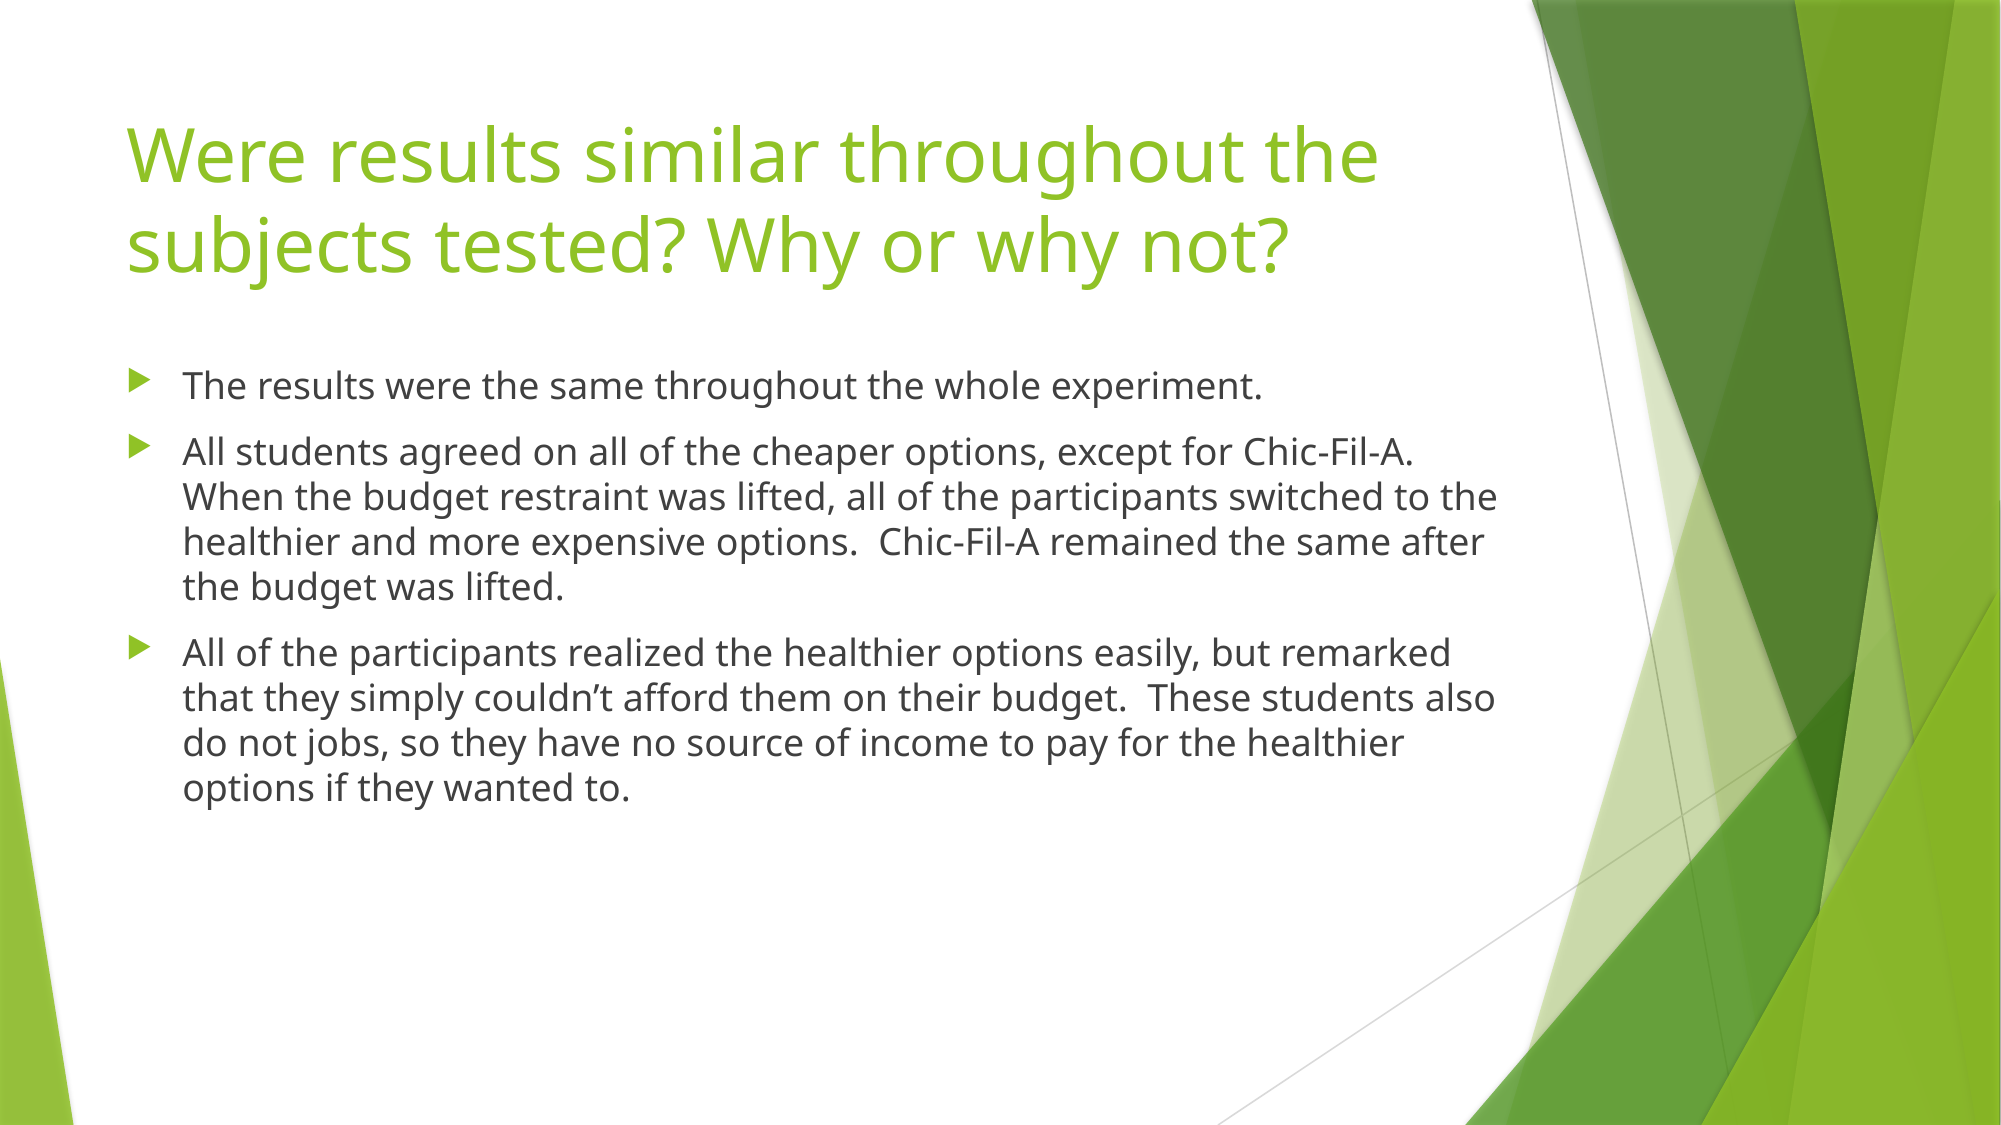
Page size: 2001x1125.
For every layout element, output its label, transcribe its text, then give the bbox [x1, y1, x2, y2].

title Were results similar throughout the subjects tested? Why or why not? [111, 99, 1522, 317]
list The results were the same throughout the whole experiment. All students agreed on all of the cheaper options, except for Chic-Fil-A. When the budget restraint was lifted, all of the participants switched to the healthier and more expensive options. Chic-Fil-A remained the same after the budget was lifted. All of the participants realized the healthier options easily, but remarked that they simply couldn’t afford them on their budget. These students also do not jobs, so they have no source of income to pay for the healthier options if they wanted to. [111, 354, 1522, 992]
